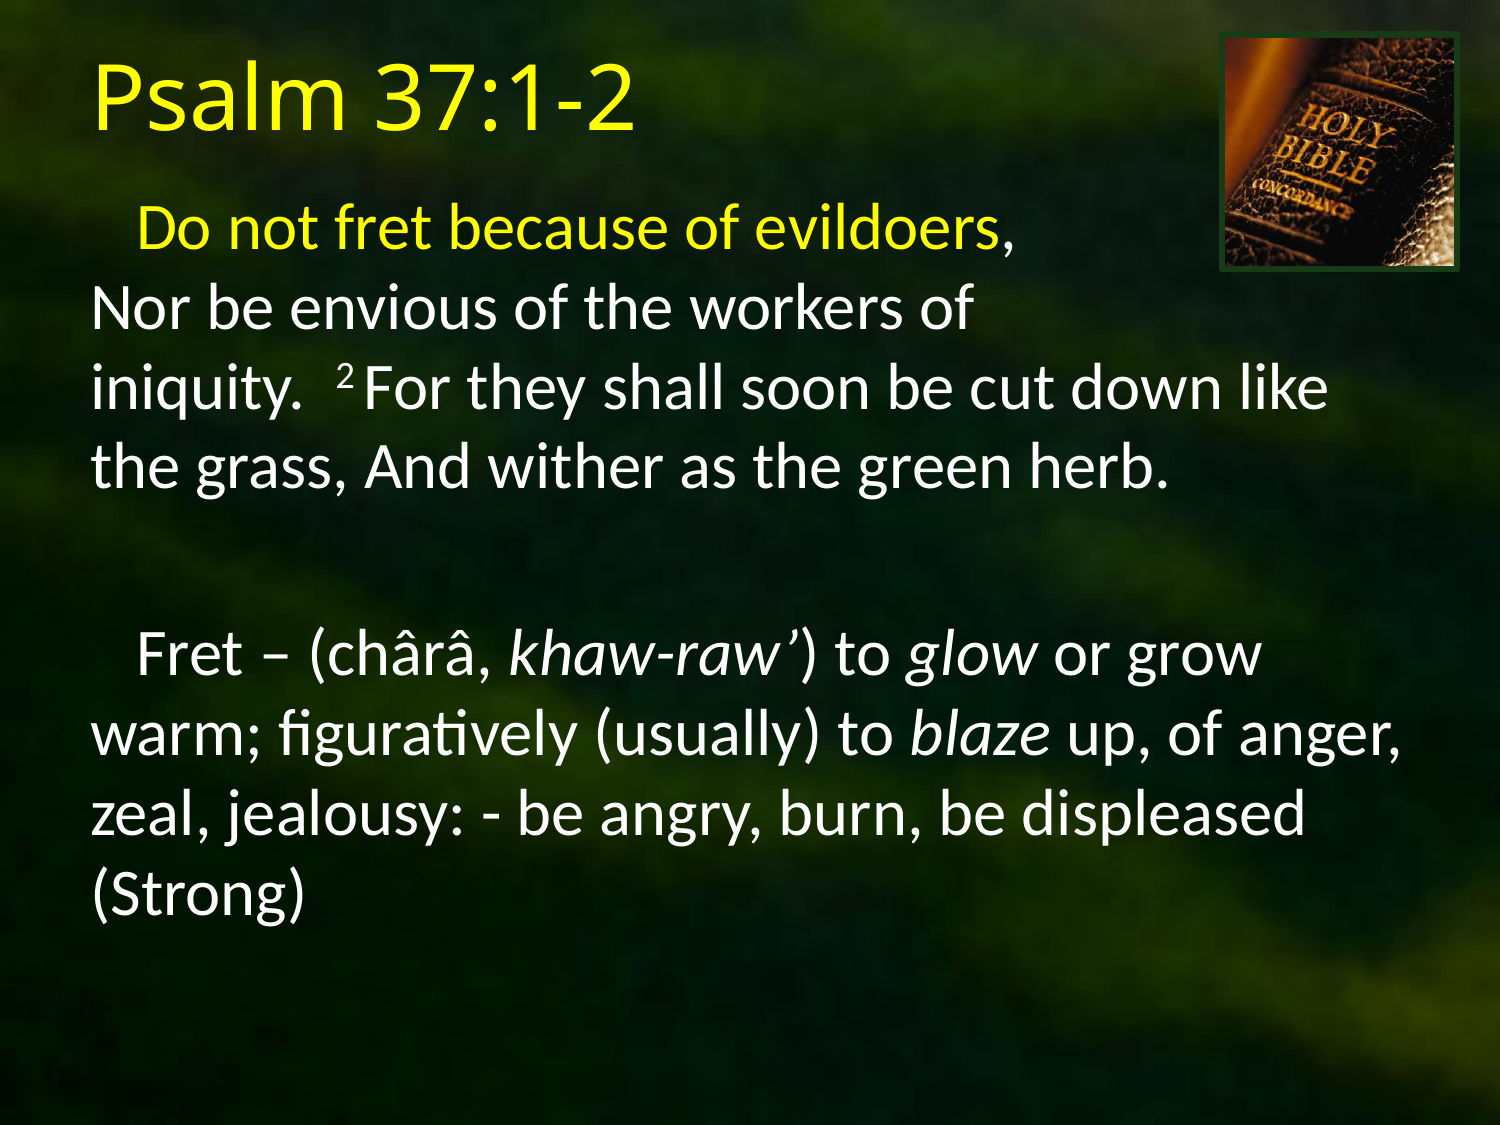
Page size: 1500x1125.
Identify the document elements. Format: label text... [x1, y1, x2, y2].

title Psalm 37:1-2 [75, 24, 1425, 163]
picture [0, 0, 1500, 1125]
list Do not fret because of evildoers, Nor be envious of the workers of iniquity. 2 For they shall soon be cut down like the grass, And wither as the green herb. Fret – (chârâ, khaw-raw’) to glow or grow warm; figuratively (usually) to blaze up, of anger, zeal, jealousy: - be angry, burn, be displeased (Strong) [75, 174, 1425, 1050]
